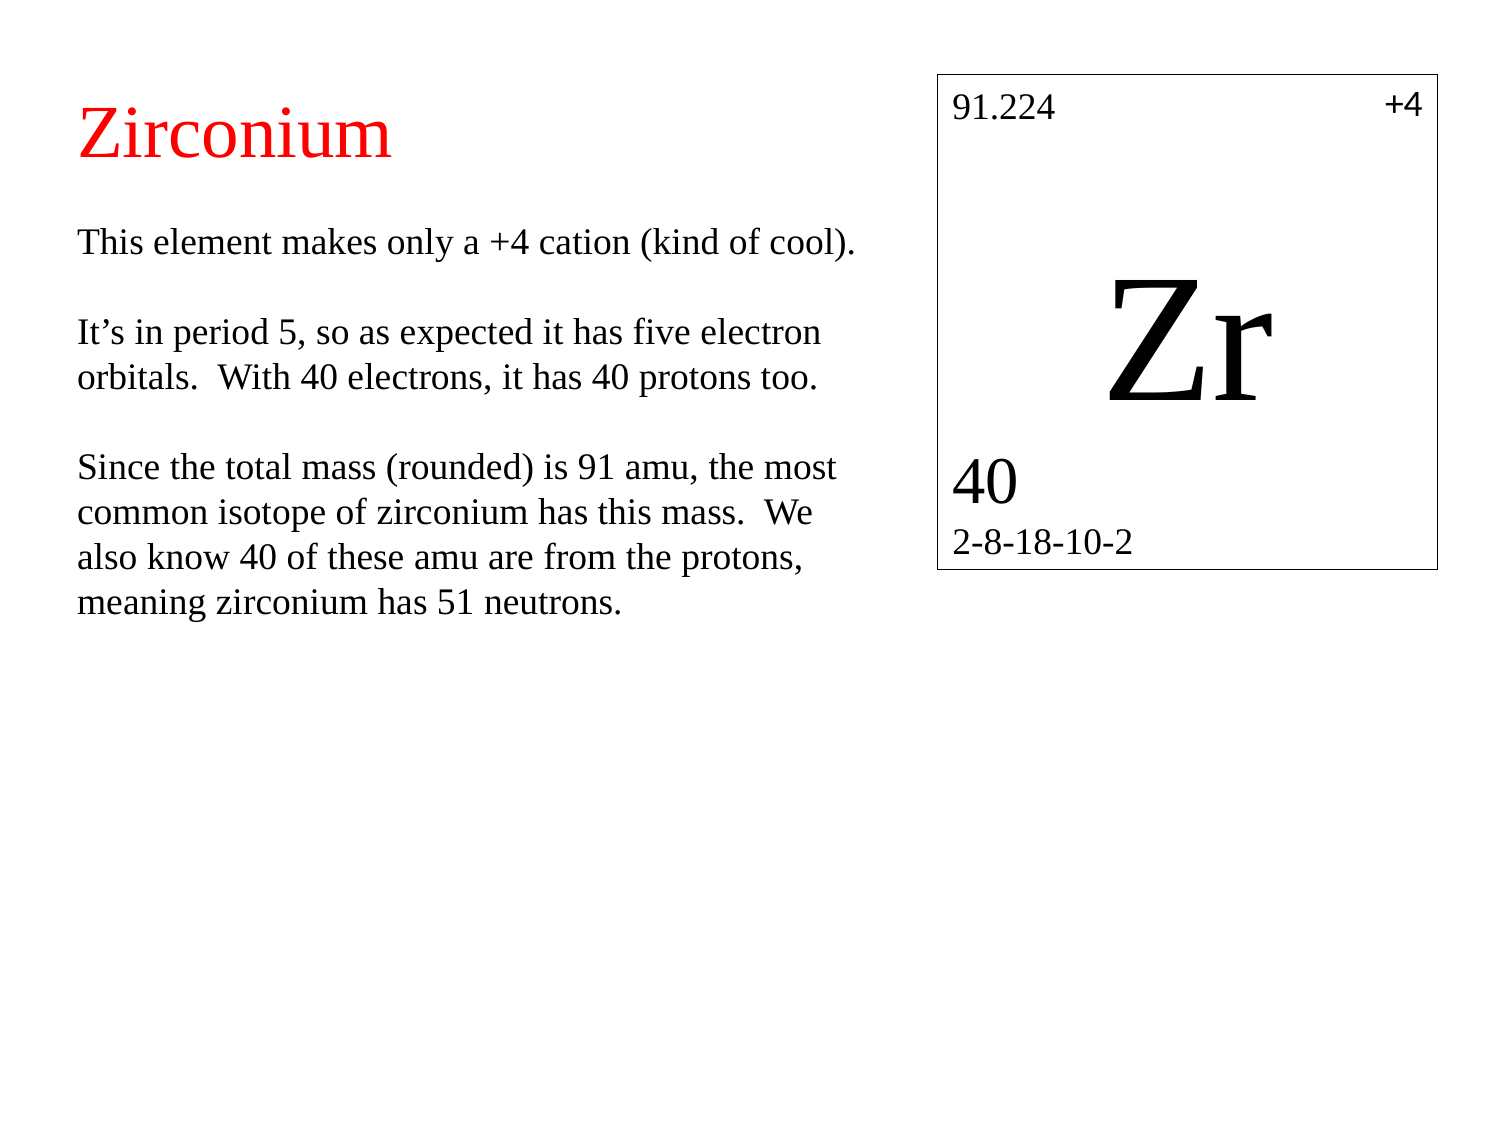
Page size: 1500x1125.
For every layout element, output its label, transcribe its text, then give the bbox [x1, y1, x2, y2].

text_box 91.224 Zr 40 2-8-18-10-2 [937, 74, 1438, 570]
text_box Zirconium This element makes only a +4 cation (kind of cool). It’s in period 5, so as expected it has five electron orbitals. With 40 electrons, it has 40 protons too. Since the total mass (rounded) is 91 amu, the most common isotope of zirconium has this mass. We also know 40 of these amu are from the protons, meaning zirconium has 51 neutrons. [62, 74, 875, 720]
text_box +4 [1362, 71, 1438, 131]
